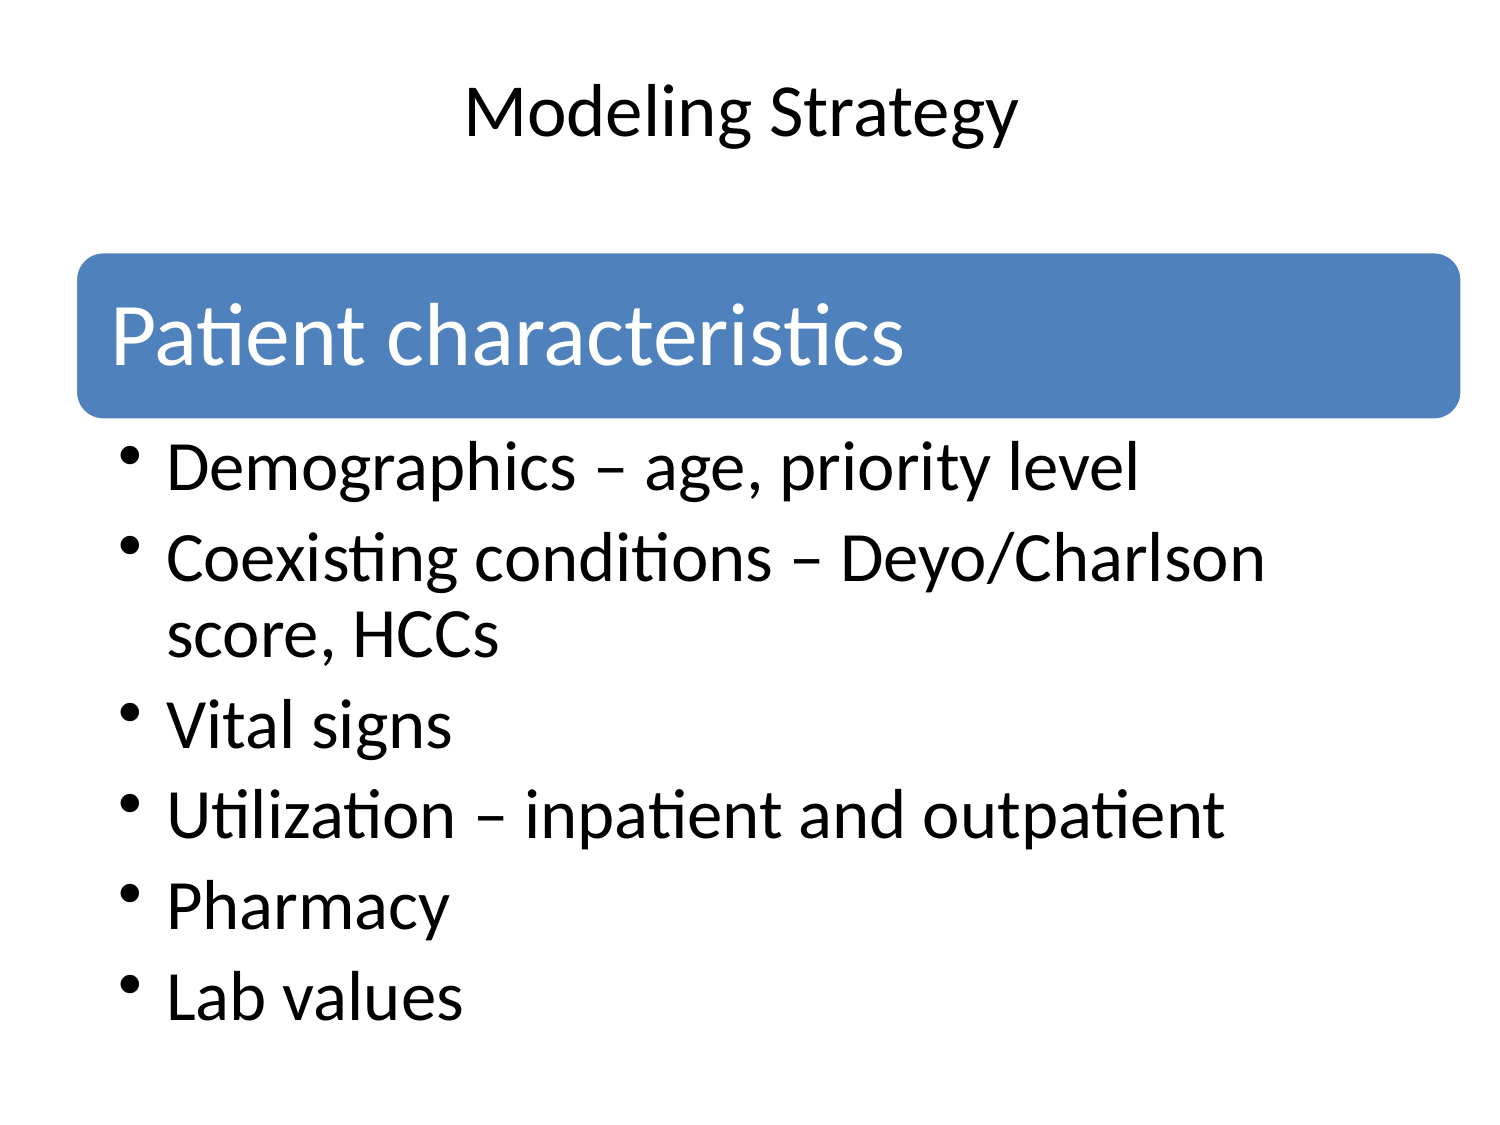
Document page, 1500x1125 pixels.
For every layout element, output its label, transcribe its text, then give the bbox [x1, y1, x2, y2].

title Modeling Strategy [0, 12, 1500, 200]
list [74, 249, 1463, 1080]
